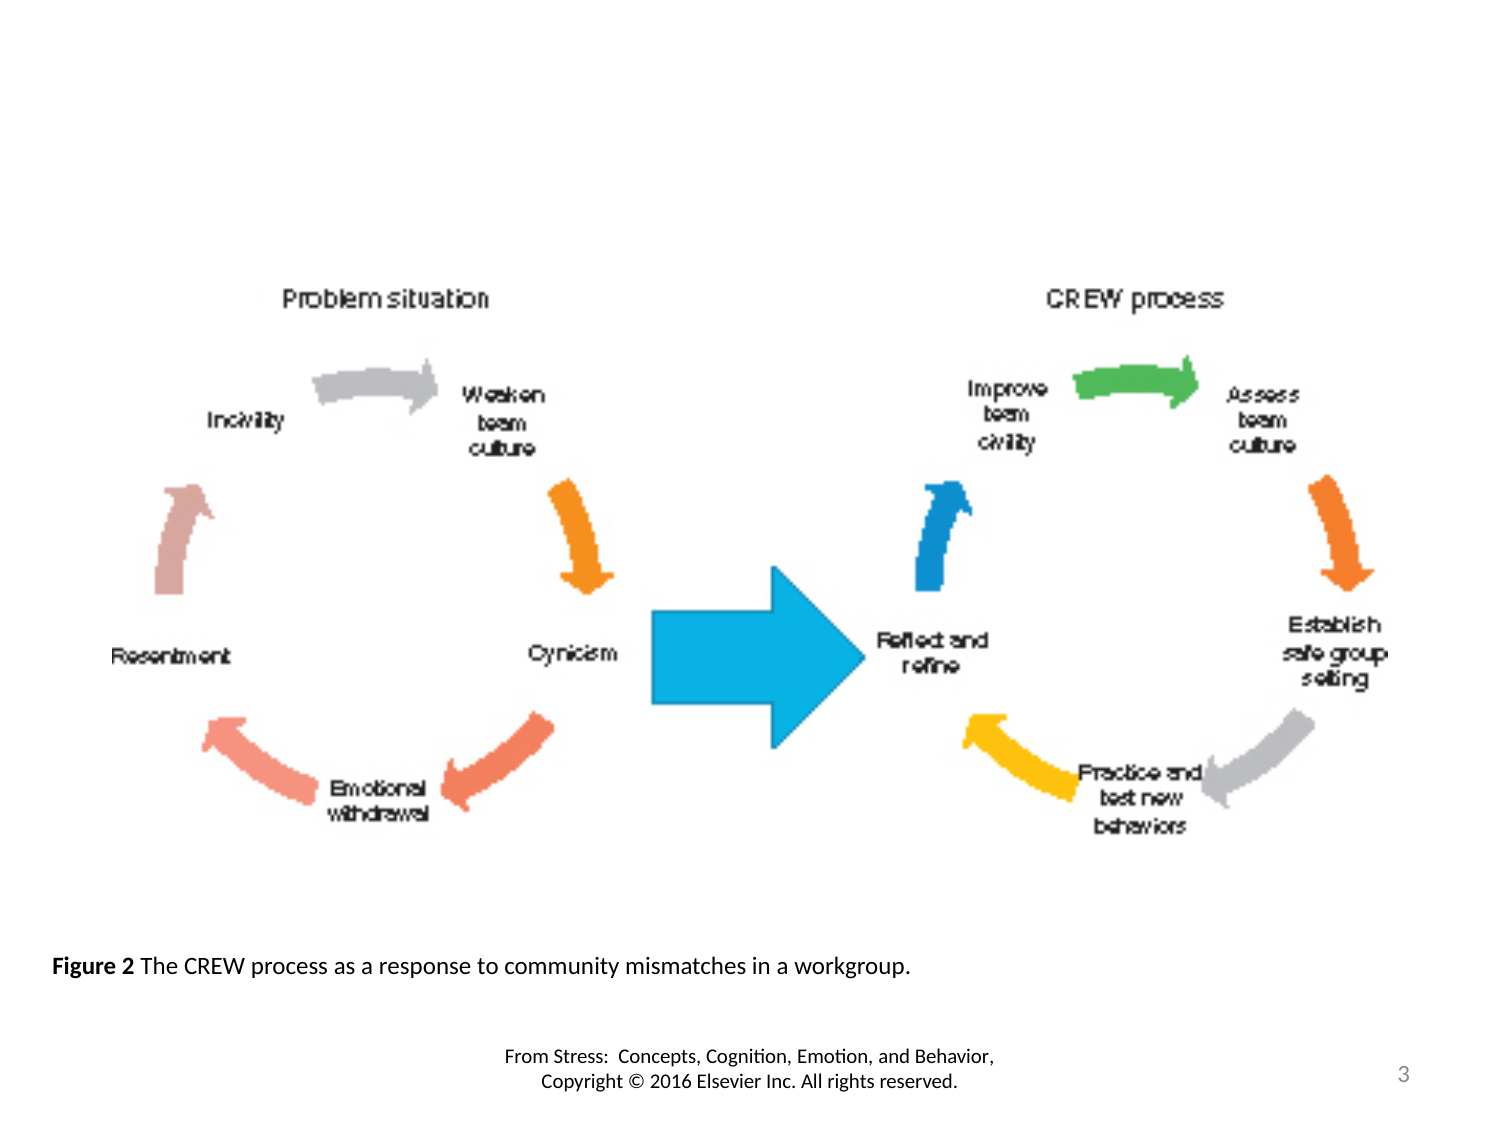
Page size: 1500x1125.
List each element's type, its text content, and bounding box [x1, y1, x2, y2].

text_box Figure 2 The CREW process as a response to community mismatches in a workgroup. [37, 942, 1463, 987]
slide_number 3 [1074, 1042, 1425, 1103]
picture [111, 287, 1389, 838]
footer From Stress: Concepts, Cognition, Emotion, and Behavior, Copyright © 2016 Elsevier Inc. All rights reserved. [212, 1037, 1288, 1098]
